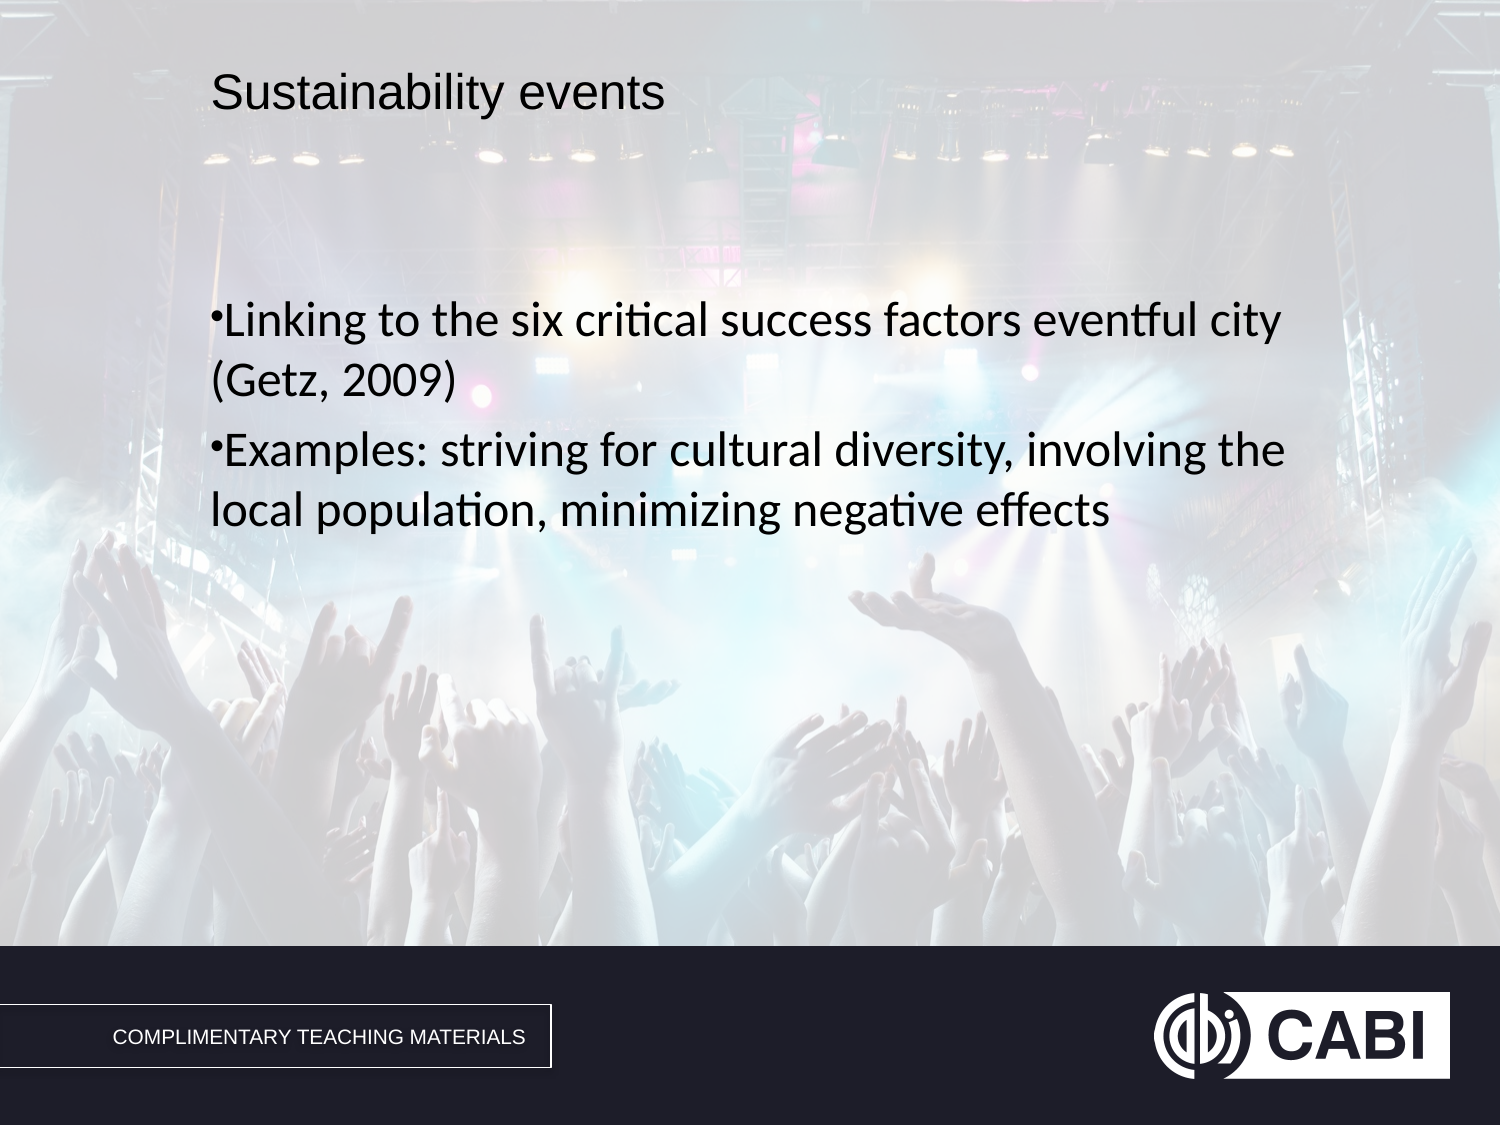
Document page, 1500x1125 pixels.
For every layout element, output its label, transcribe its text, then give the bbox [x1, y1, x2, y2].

picture [1154, 992, 1450, 1079]
title Sustainability events [195, 45, 1376, 209]
list Linking to the six critical success factors eventful city (Getz, 2009) Examples: striving for cultural diversity, involving the local population, minimizing negative effects [195, 209, 1376, 917]
